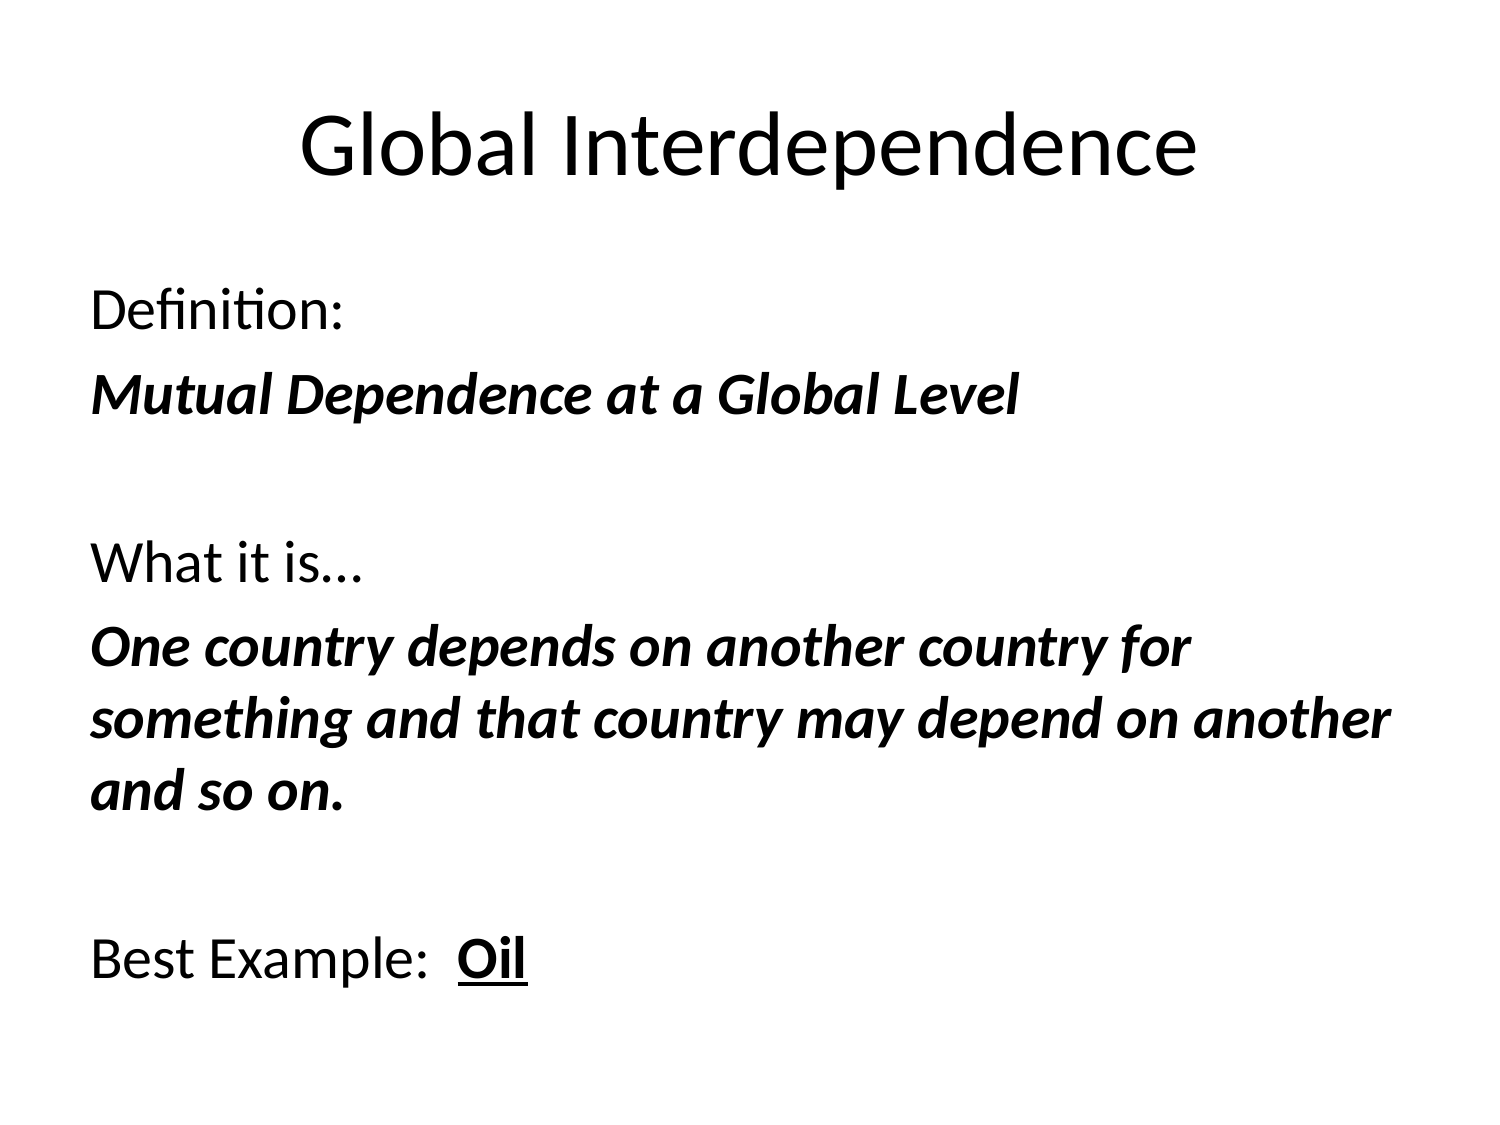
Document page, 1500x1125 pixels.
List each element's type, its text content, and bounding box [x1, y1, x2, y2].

title Global Interdependence [75, 45, 1425, 233]
list Definition: Mutual Dependence at a Global Level What it is… One country depends on another country for something and that country may depend on another and so on. Best Example: Oil [75, 262, 1425, 1005]
